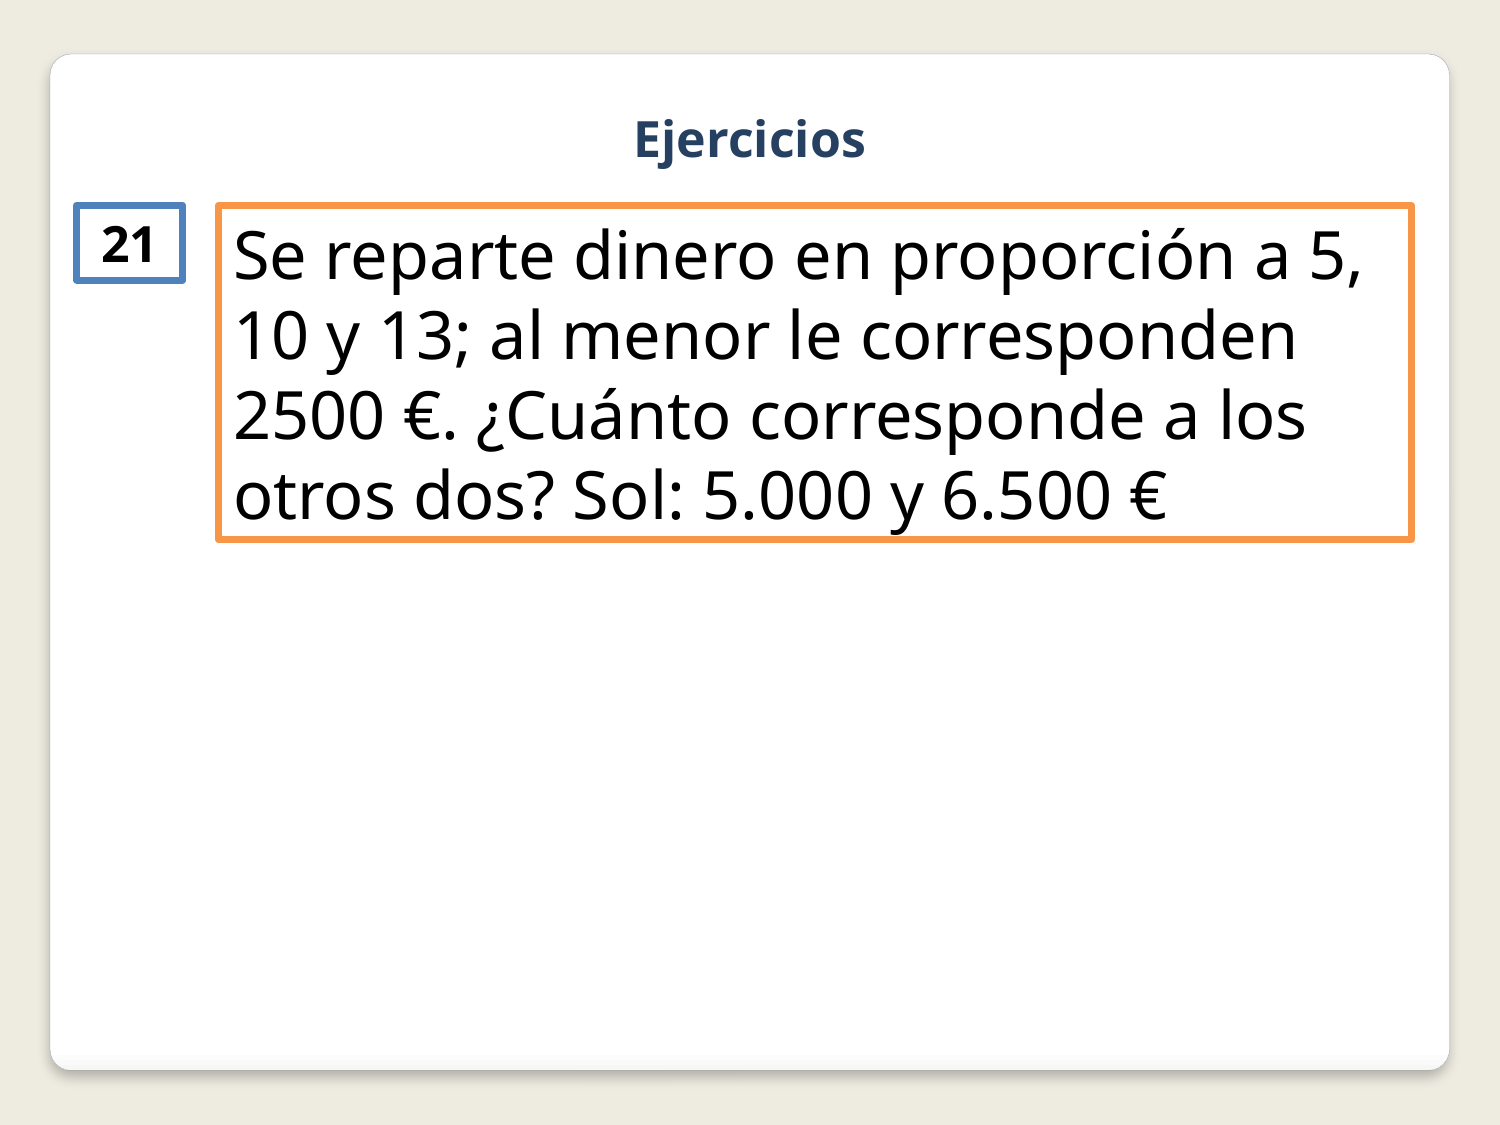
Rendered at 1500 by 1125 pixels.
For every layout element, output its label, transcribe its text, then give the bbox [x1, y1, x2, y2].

text_box Ejercicios [58, 99, 1442, 175]
text_box 21 [73, 202, 186, 284]
text_box Se reparte dinero en proporción a 5, 10 y 13; al menor le corresponden 2500 €. ¿Cuánto corresponde a los otros dos? Sol: 5.000 y 6.500 € [215, 202, 1415, 543]
